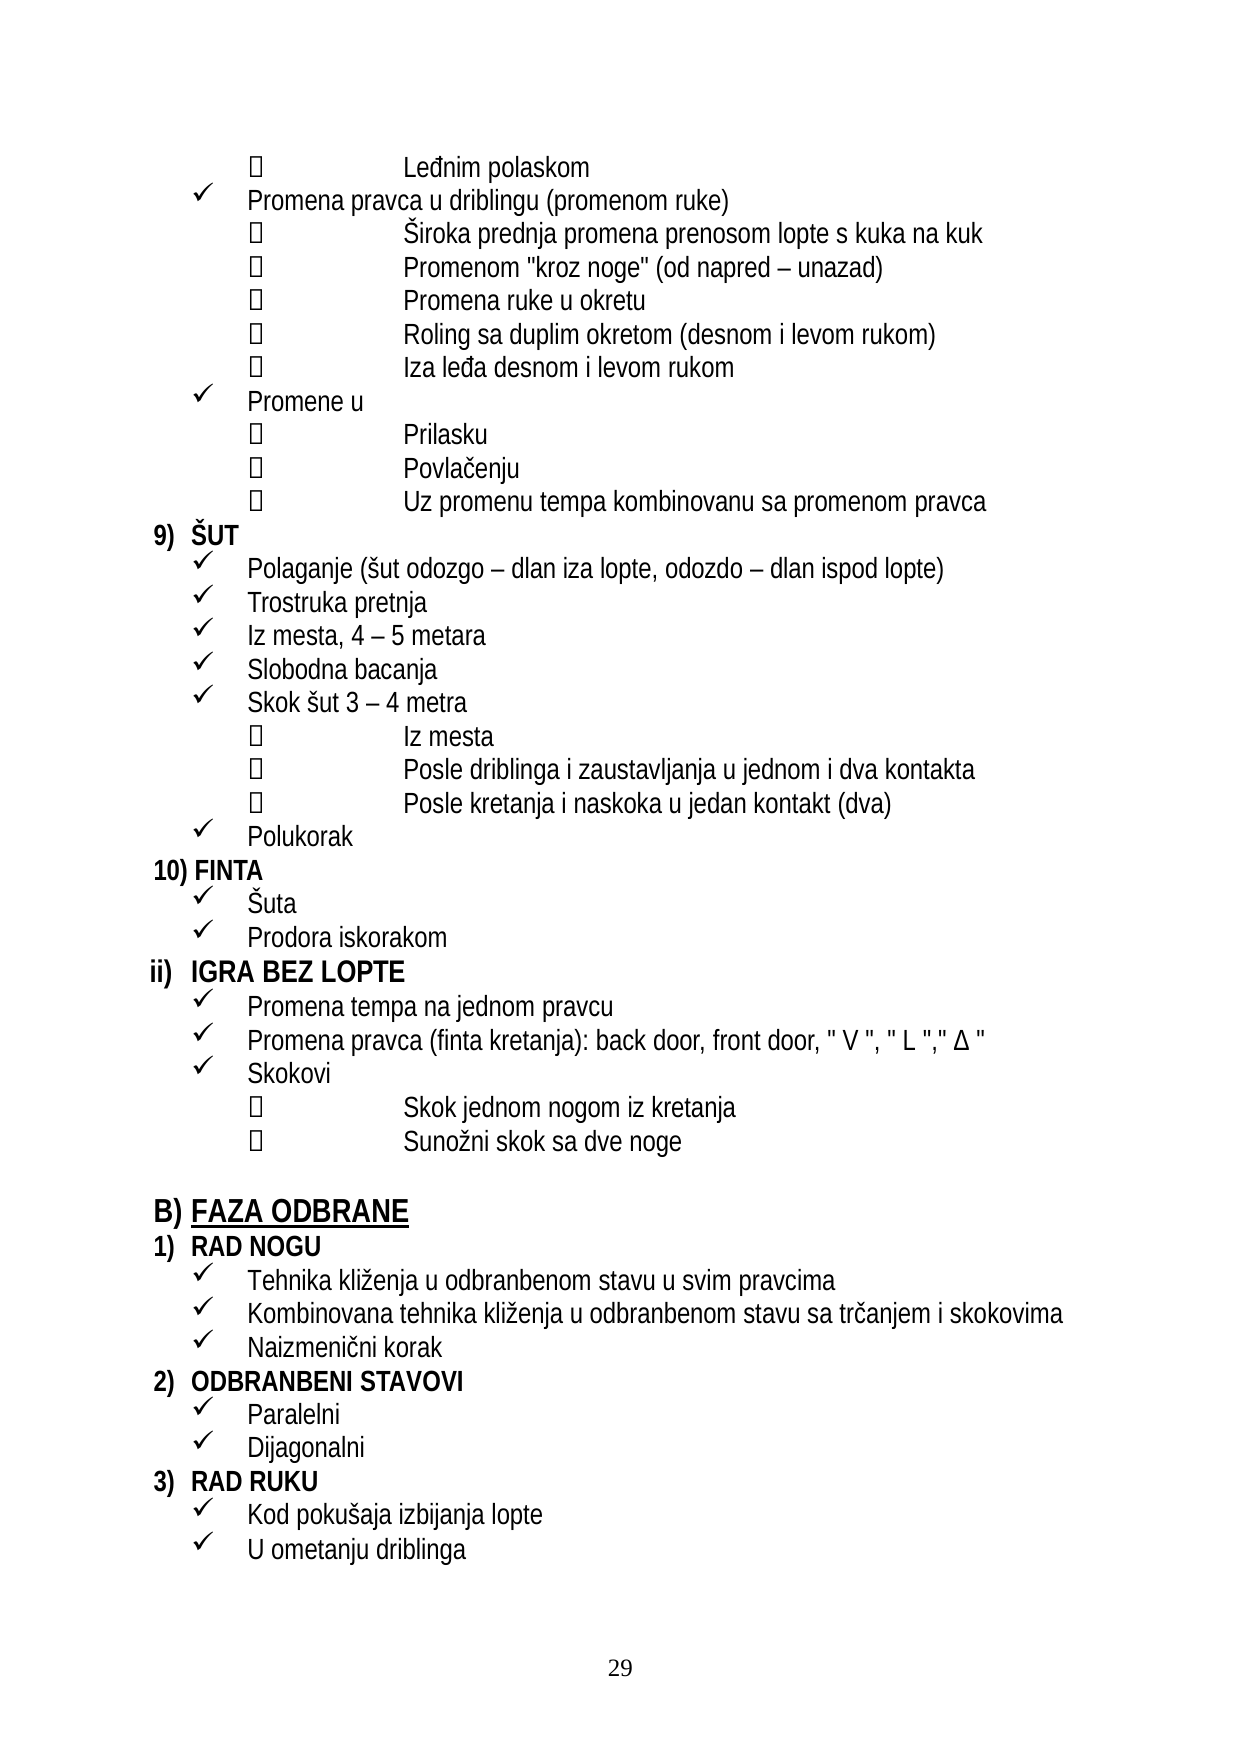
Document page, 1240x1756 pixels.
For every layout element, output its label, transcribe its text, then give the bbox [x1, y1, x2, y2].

text_box  Leđnim polaskom Promena pravca u driblingu (promenom ruke)  Široka prednja promena prenosom lopte s kuka na kuk  Promenom "kroz noge" (od napred – unazad)  Promena ruke u okretu  Roling sa duplim okretom (desnom i levom rukom)  Iza leđa desnom i levom rukom Promene u  Prilasku  Povlačenju  Uz promenu tempa kombinovanu sa promenom pravca ŠUT Polaganje (šut odozgo – dlan iza lopte, odozdo – dlan ispod lopte) Trostruka pretnja Iz mesta, 4 – 5 metara Slobodna bacanja Skok šut 3 – 4 metra  Iz mesta  Posle driblinga i zaustavljanja u jednom i dva kontakta  Posle kretanja i naskoka u jedan kontakt (dva) Polukorak 10) FINTA Šuta Prodora iskorakom IGRA BEZ LOPTE Promena tempa na jednom pravcu Promena pravca (finta kretanja): back door, front door, " V ", " L "," Δ " Skokovi  Skok jednom nogom iz kretanja  Sunožni skok sa dve noge FAZA ODBRANE RAD NOGU Tehnika kliženja u odbranbenom stavu u svim pravcima Kombinovana tehnika kliženja u odbranbenom stavu sa trčanjem i skokovima Naizmenični korak ODBRANBENI STAVOVI Paralelni Dijagonalni RAD RUKU Kod pokušaja izbijanja lopte U ometanju driblinga [147, 148, 1066, 1565]
slide_number 10 [597, 1651, 644, 1756]
